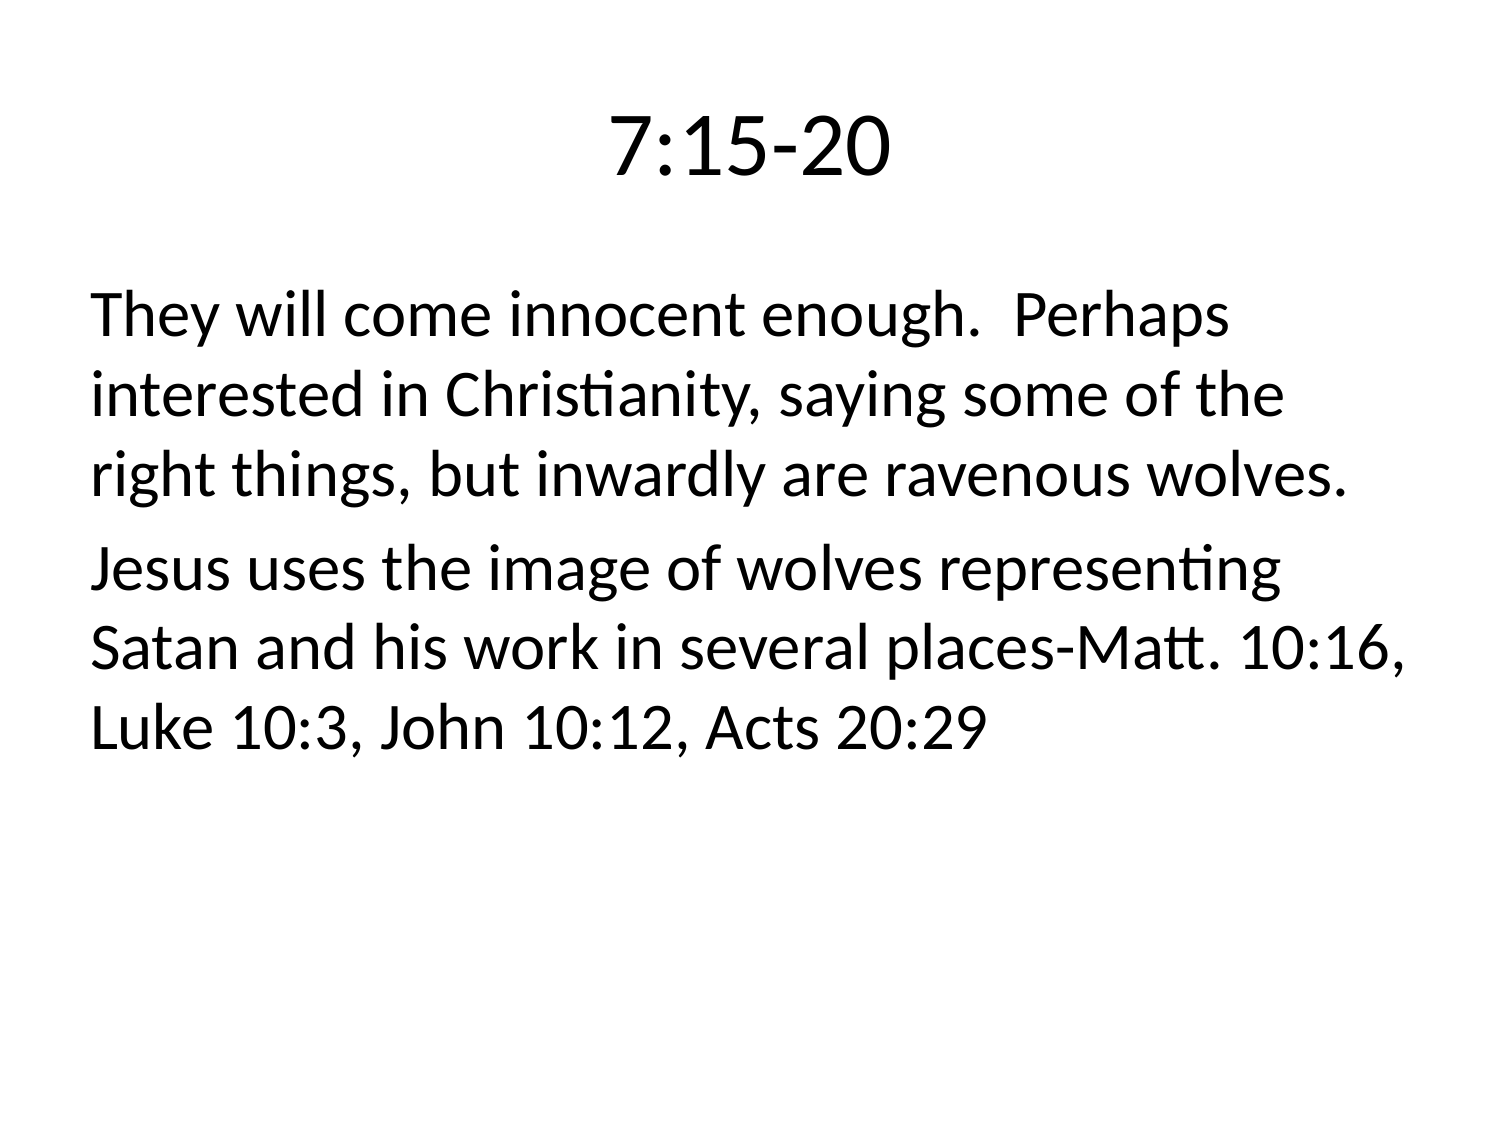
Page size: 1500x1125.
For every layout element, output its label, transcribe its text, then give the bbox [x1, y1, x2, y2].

title 7:15-20 [75, 45, 1425, 233]
list They will come innocent enough. Perhaps interested in Christianity, saying some of the right things, but inwardly are ravenous wolves. Jesus uses the image of wolves representing Satan and his work in several places-Matt. 10:16, Luke 10:3, John 10:12, Acts 20:29 [75, 262, 1425, 1005]
